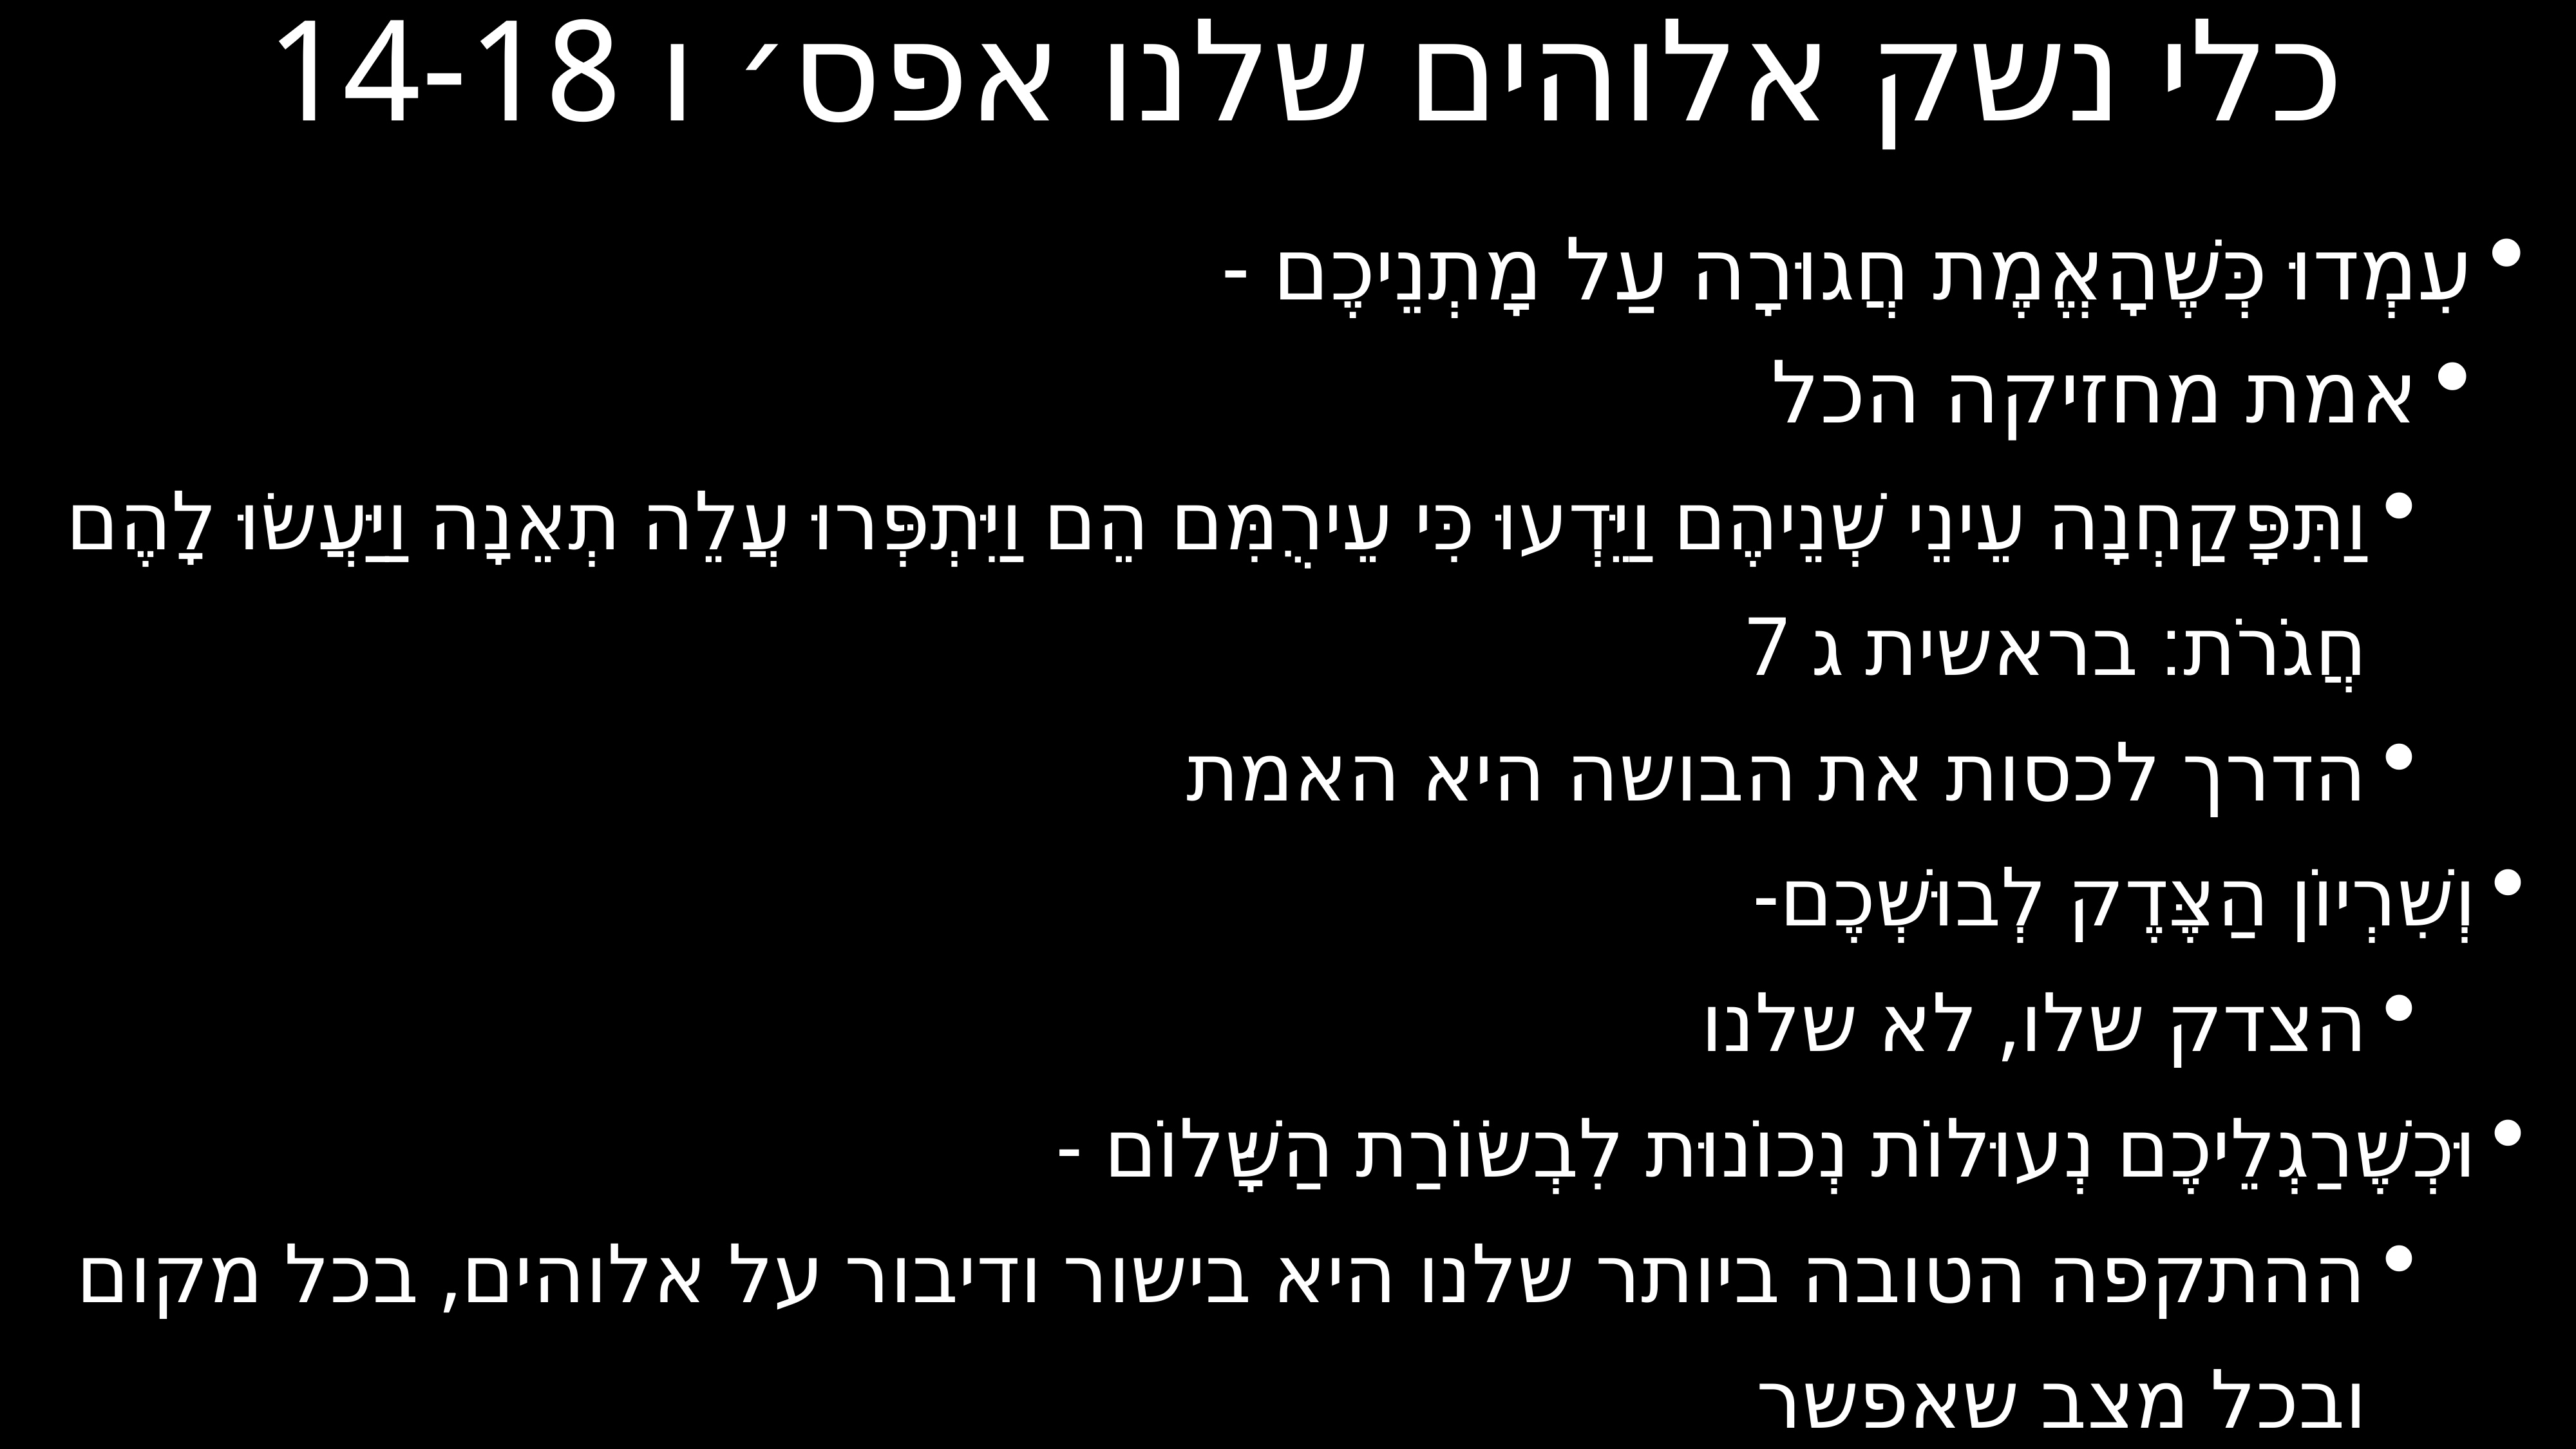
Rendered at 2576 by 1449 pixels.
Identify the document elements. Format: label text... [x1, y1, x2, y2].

title כלי נשק אלוהים שלנו אפס׳ ו 14-18 [178, 0, 2398, 173]
list עִמְדוּ כְּשֶׁהָאֱמֶת חֲגוּרָה עַל מָתְנֵיכֶם - אמת מחזיקה הכל וַתִּפָּקַחְנָה עֵינֵי שְׁנֵיהֶם וַיֵּדְעוּ כִּי עֵירֻמִּם הֵם וַיִּתְפְּרוּ עֲלֵה תְאֵנָה וַיַּעֲשׂוּ לָהֶם חֲגֹרֹת׃ בראשית ג 7 הדרך לכסות את הבושה היא האמת וְשִׁרְיוֹן הַצֶּדֶק לְבוּשְׁכֶם- הצדק שלו, לא שלנו וּכְשֶׁרַגְלֵיכֶם נְעוּלוֹת נְכוֹנוּת לִבְשׂוֹרַת הַשָּׁלוֹם - ההתקפה הטובה ביותר שלנו היא בישור ודיבור על אלוהים, בכל מקום ובכל מצב שאפשר [43, 173, 2533, 1449]
